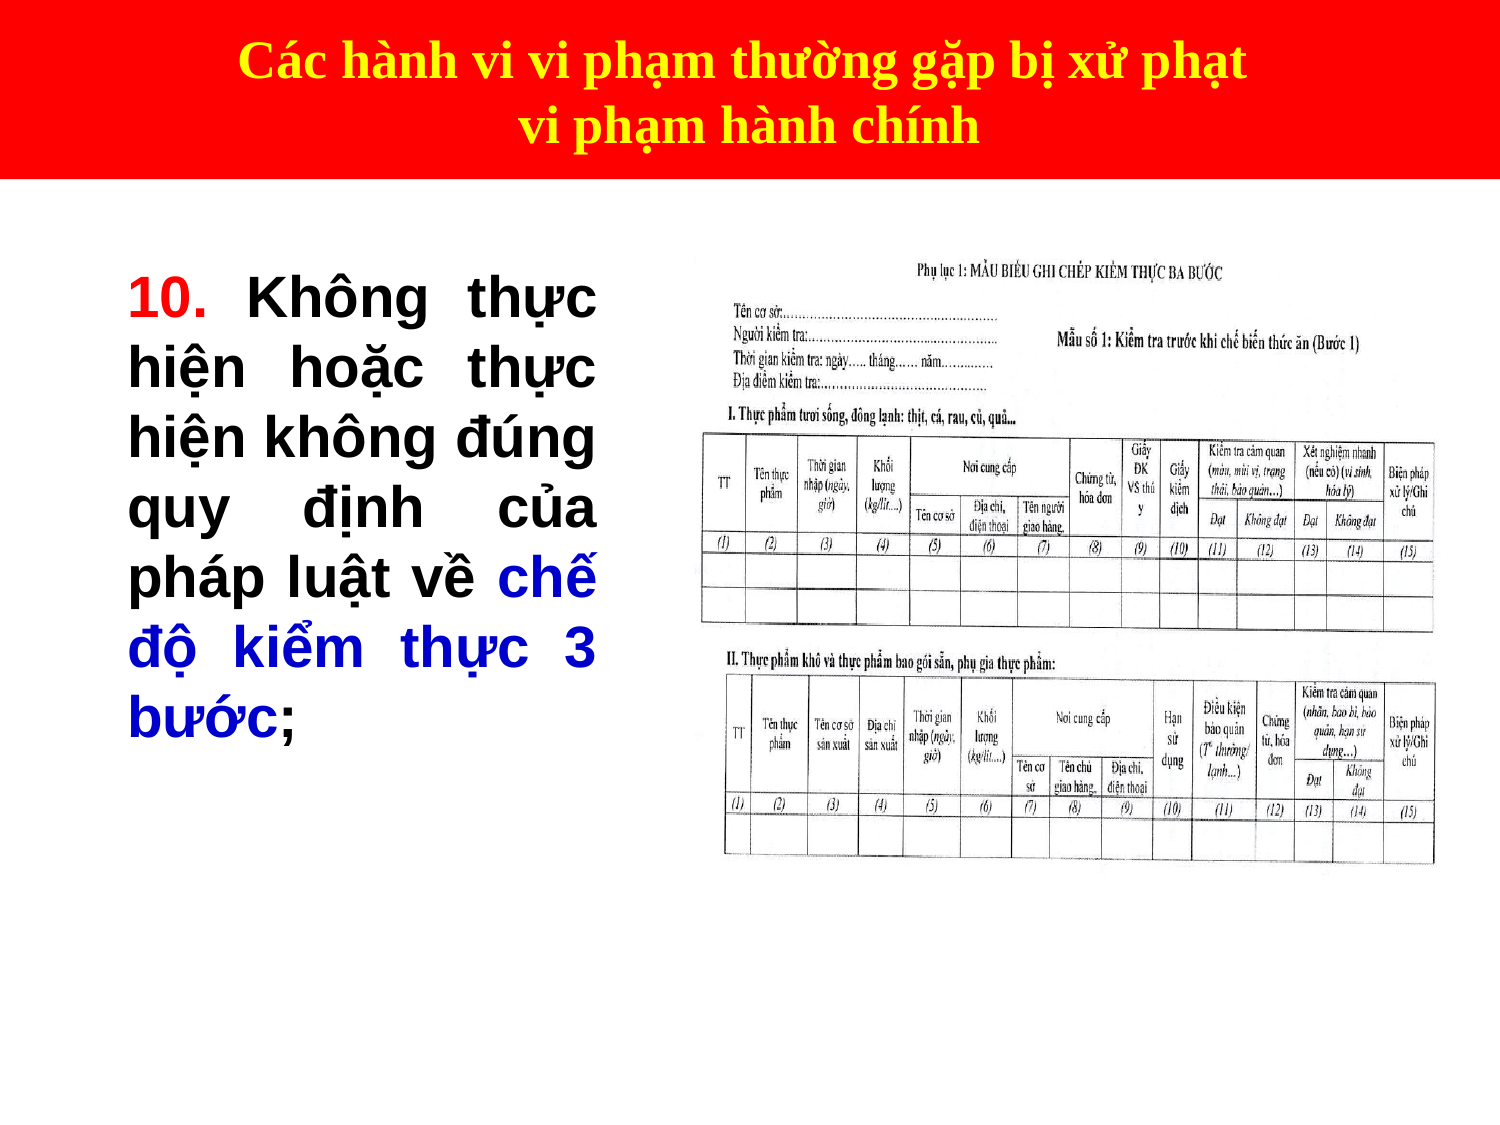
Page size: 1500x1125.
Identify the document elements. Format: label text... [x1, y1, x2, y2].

picture [694, 245, 1445, 880]
text_box Các hành vi vi phạm thường gặp bị xử phạt vi phạm hành chính [0, 0, 1500, 180]
text_box 10. Không thực hiện hoặc thực hiện không đúng quy định của pháp luật về chế độ kiểm thực 3 bước; [112, 252, 613, 757]
